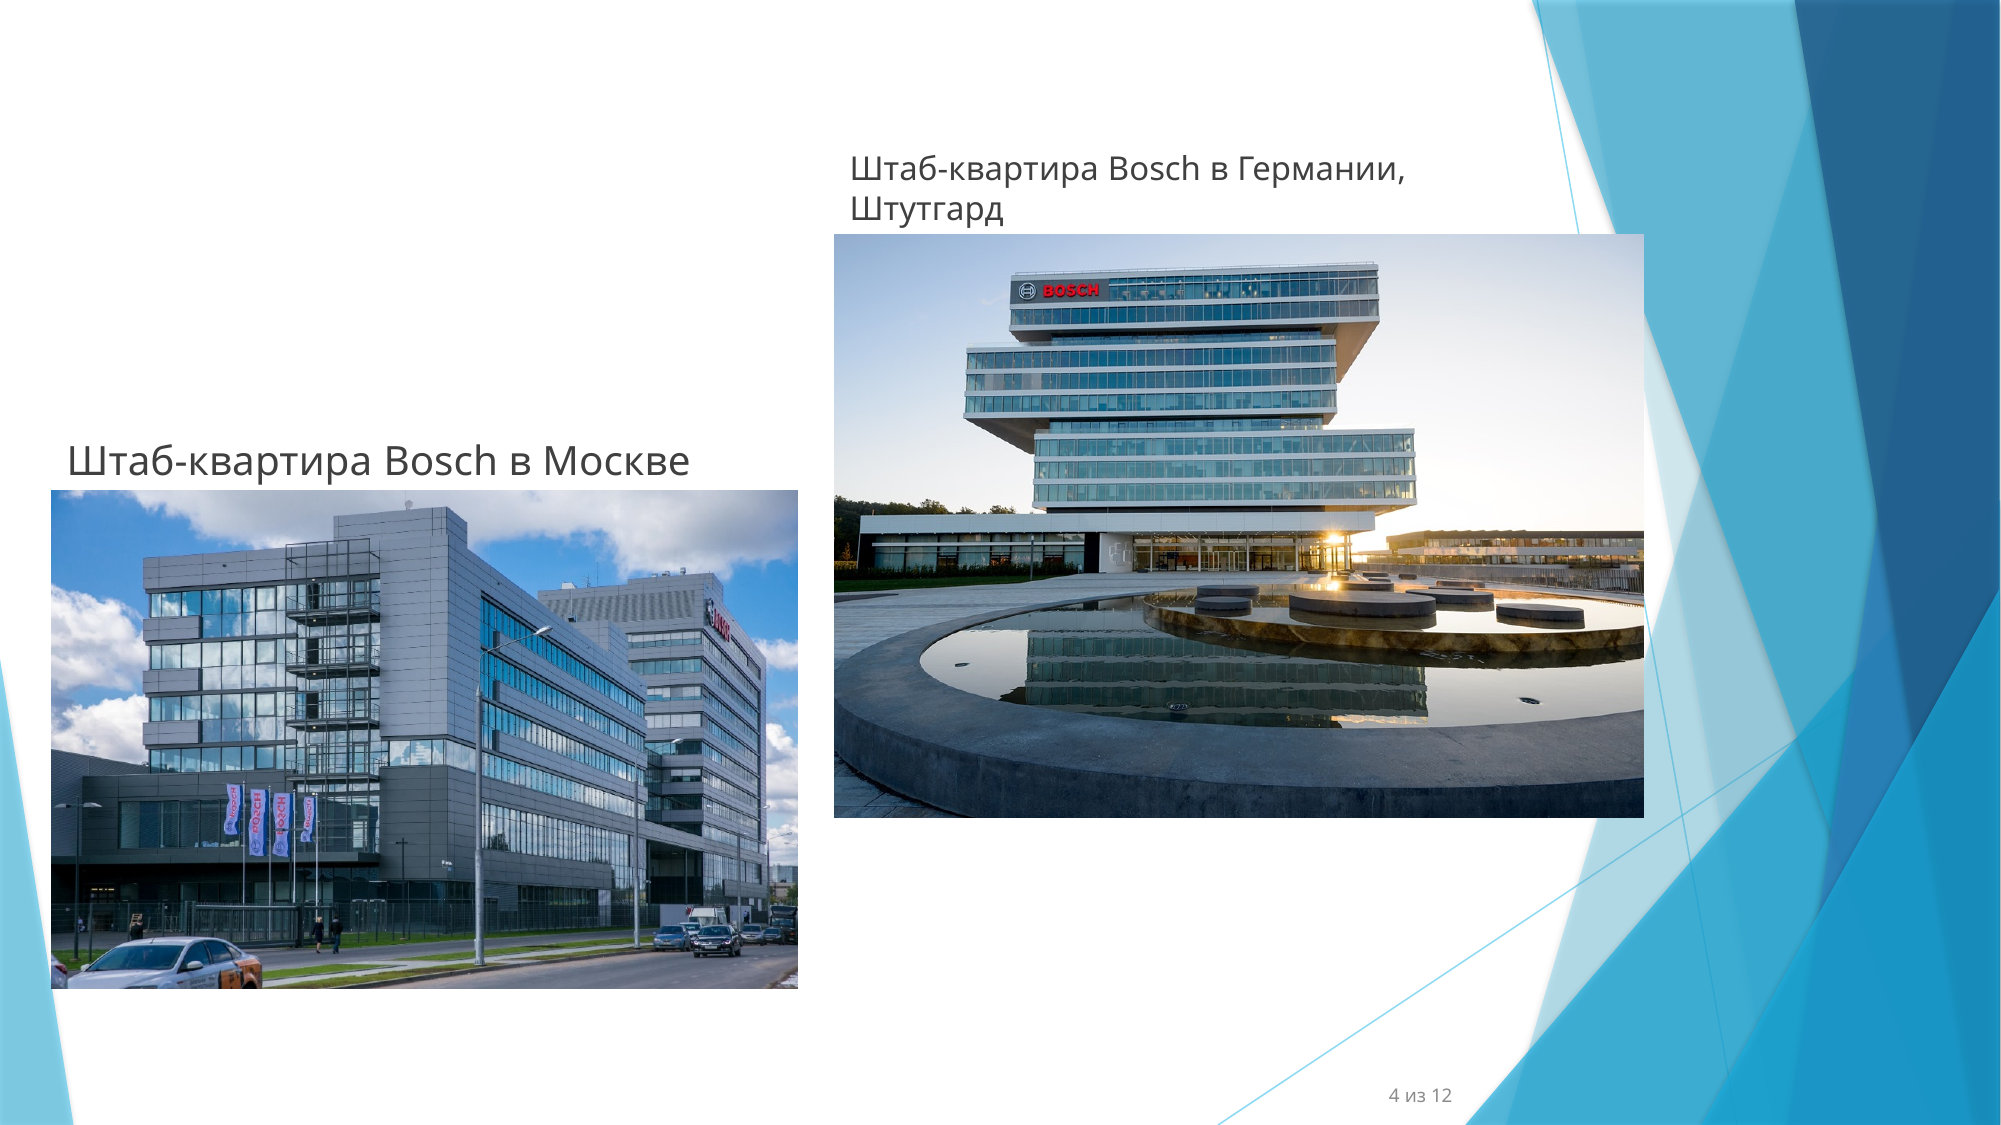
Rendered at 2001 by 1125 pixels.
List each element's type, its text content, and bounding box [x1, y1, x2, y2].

list Штаб-квартира Bosch в Москве [51, 396, 739, 490]
list Штаб-квартира Bosch в Германии, Штутгард [834, 139, 1522, 233]
footer 4 из 12 [1373, 1065, 2000, 1125]
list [51, 490, 798, 990]
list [834, 233, 1644, 819]
